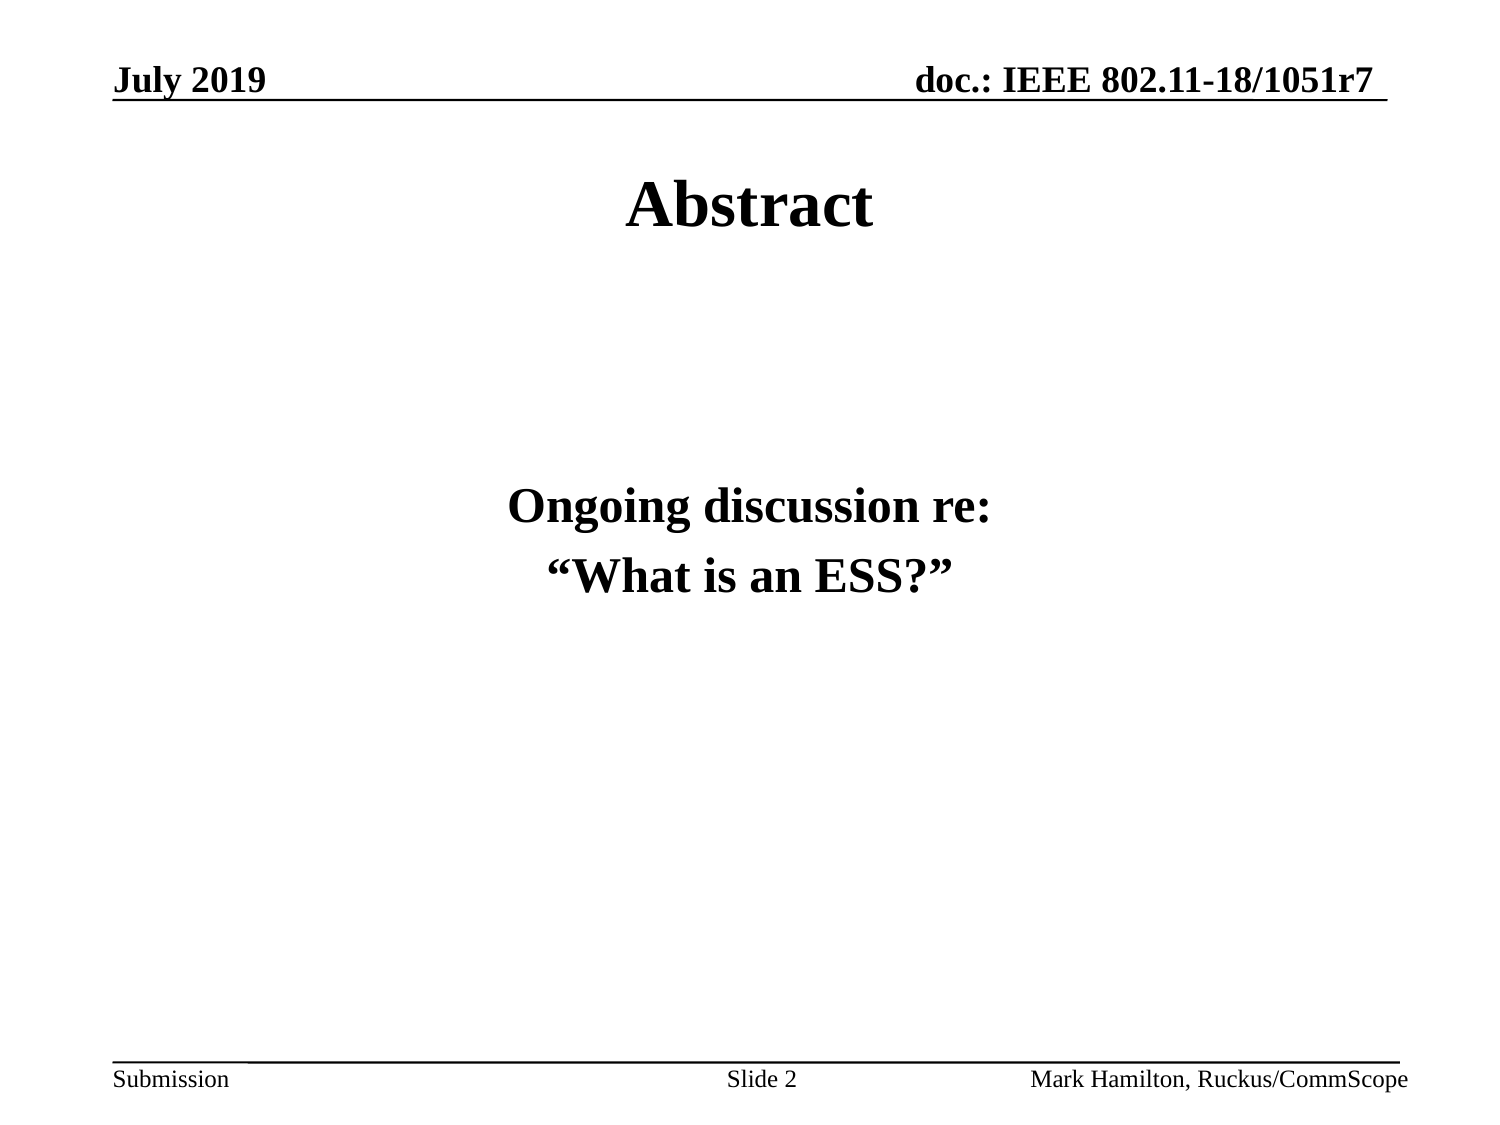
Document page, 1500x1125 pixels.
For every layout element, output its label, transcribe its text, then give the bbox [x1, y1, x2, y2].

title Abstract [112, 112, 1388, 288]
list Ongoing discussion re: “What is an ESS?” [112, 324, 1388, 1000]
